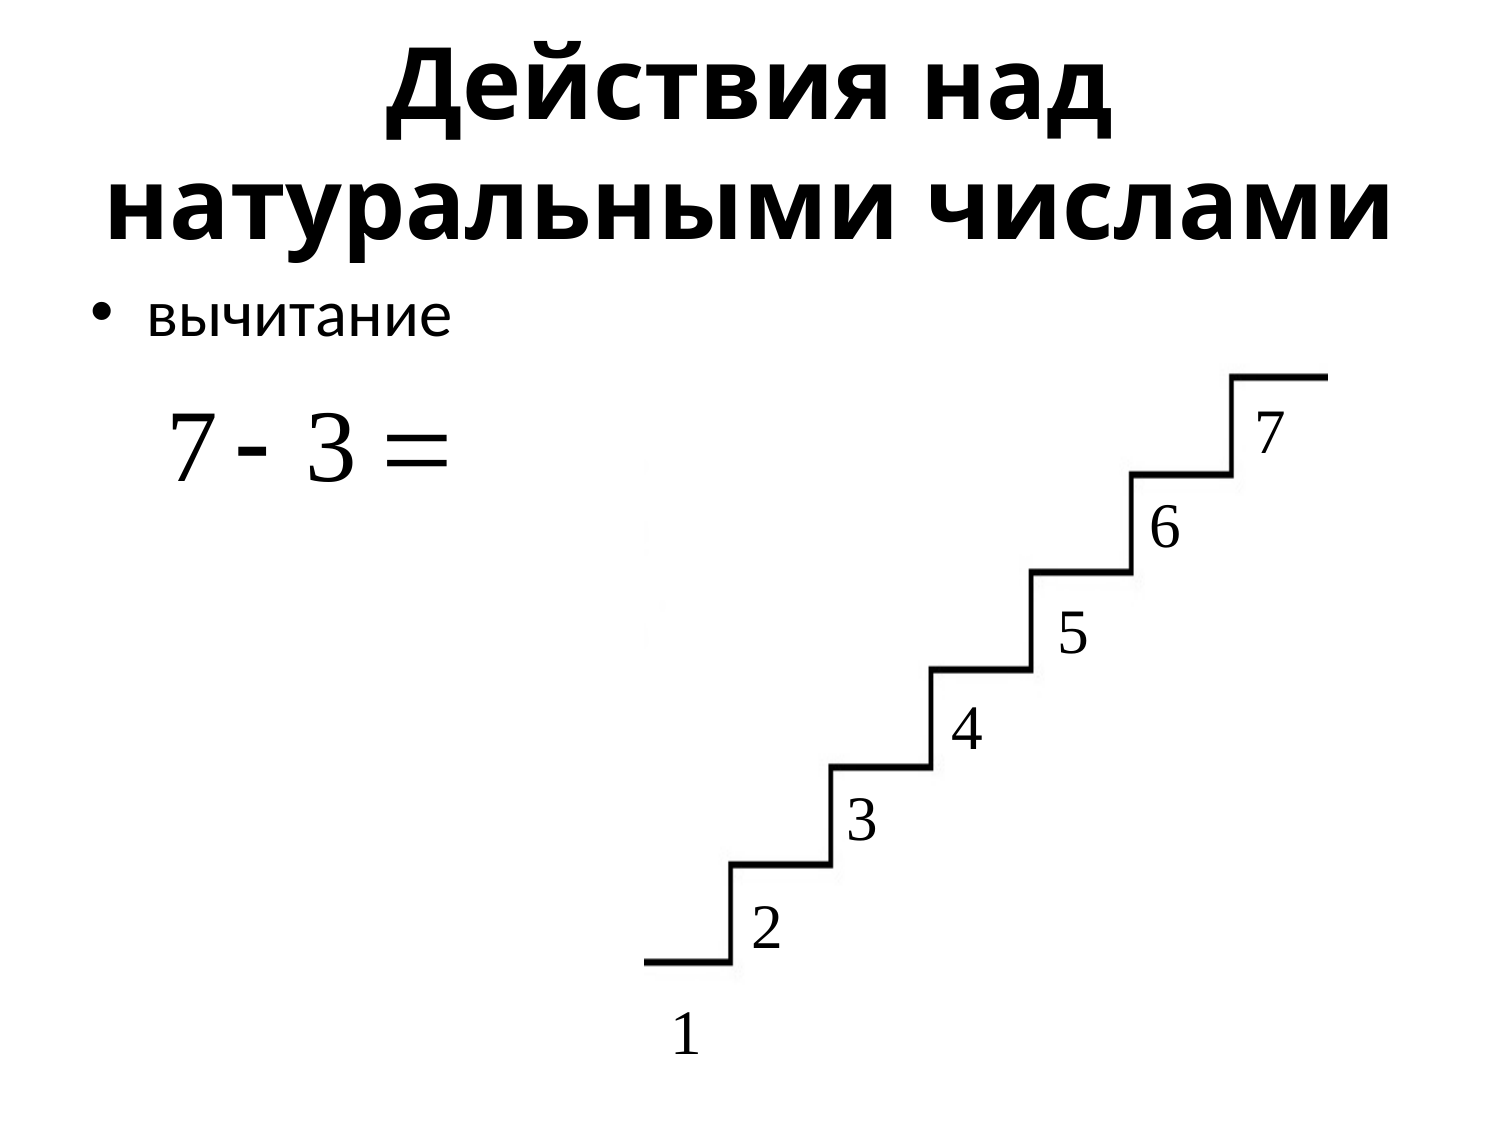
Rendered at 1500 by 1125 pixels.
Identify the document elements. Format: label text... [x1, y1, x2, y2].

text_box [1049, 594, 1098, 670]
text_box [941, 691, 995, 761]
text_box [838, 782, 887, 857]
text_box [152, 386, 453, 507]
title Действия над натуральными числами [75, 43, 1425, 235]
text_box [667, 995, 706, 1065]
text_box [1140, 489, 1194, 565]
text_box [1245, 395, 1299, 470]
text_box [741, 890, 796, 960]
list вычитание [75, 262, 493, 422]
picture [644, 327, 1328, 985]
